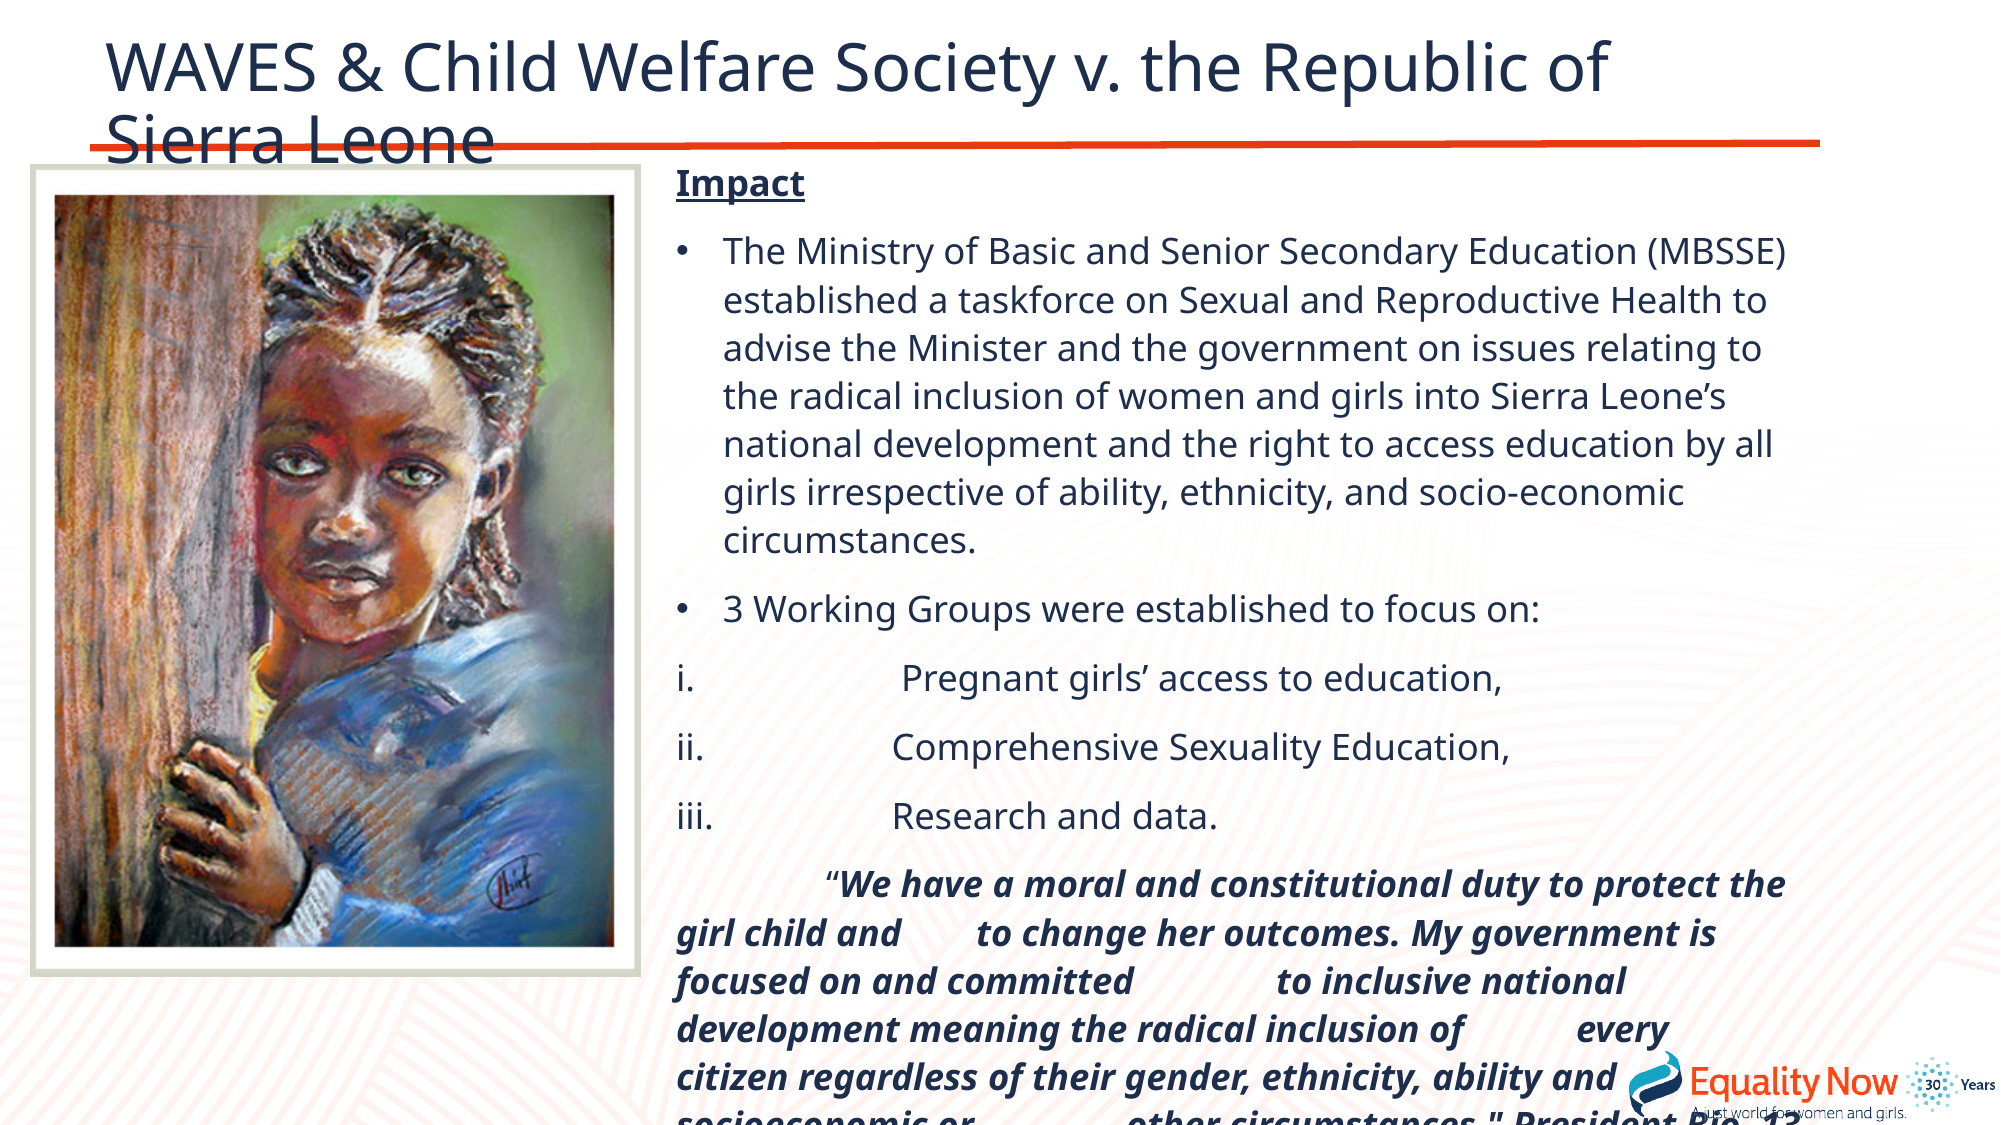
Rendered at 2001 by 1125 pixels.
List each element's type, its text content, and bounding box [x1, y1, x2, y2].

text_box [89, 142, 1820, 148]
subtitle Impact The Ministry of Basic and Senior Secondary Education (MBSSE) established a taskforce on Sexual and Reproductive Health to advise the Minister and the government on issues relating to the radical inclusion of women and girls into Sierra Leone’s national development and the right to access education by all girls irrespective of ability, ethnicity, and socio-economic circumstances. 3 Working Groups were established to focus on: Pregnant girls’ access to education, Comprehensive Sexuality Education, Research and data. “We have a moral and constitutional duty to protect the girl child and to change her outcomes. My government is focused on and committed to inclusive national development meaning the radical inclusion of every citizen regardless of their gender, ethnicity, ability and socioeconomic or other circumstances." President Bio, 13 December 2019 [646, 173, 1820, 911]
text_box WAVES & Child Welfare Society v. the Republic of Sierra Leone [90, 157, 1820, 173]
picture [0, 0, 2001, 1125]
text_box WAVES & Child Welfare Society v. the Republic of Sierra Leone [90, 39, 1820, 141]
